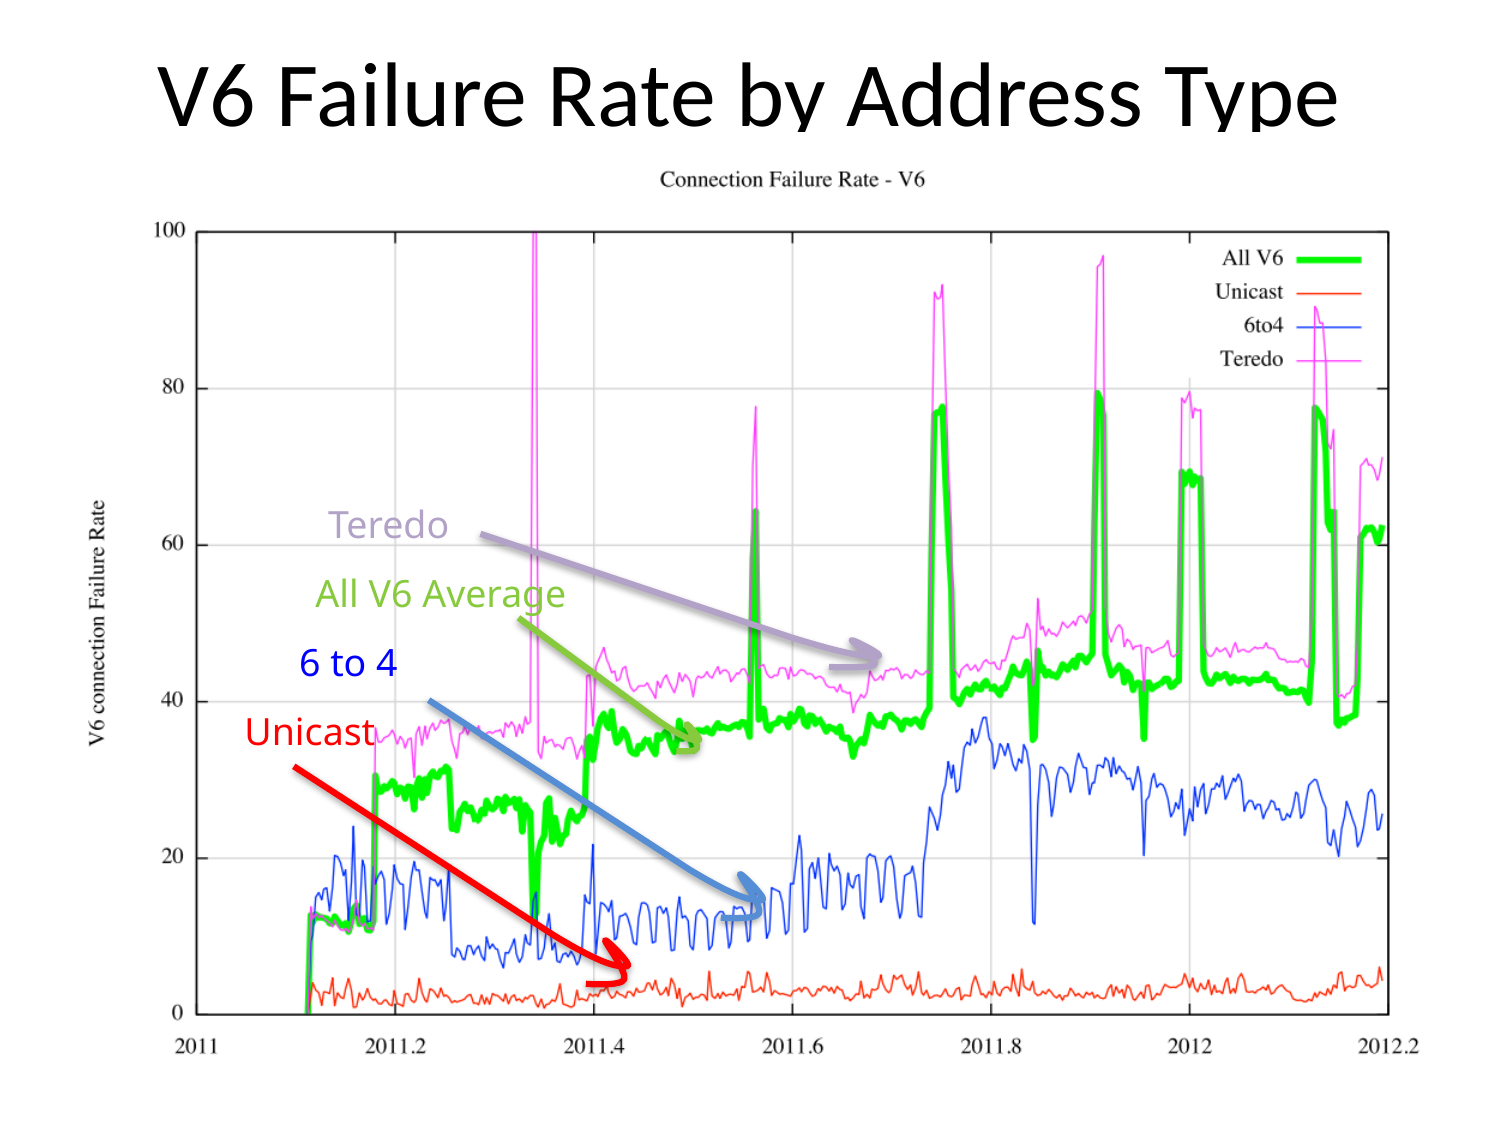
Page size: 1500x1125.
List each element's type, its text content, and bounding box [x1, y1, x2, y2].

title V6 Failure Rate by Address Type [75, 0, 1425, 123]
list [74, 123, 1426, 1099]
